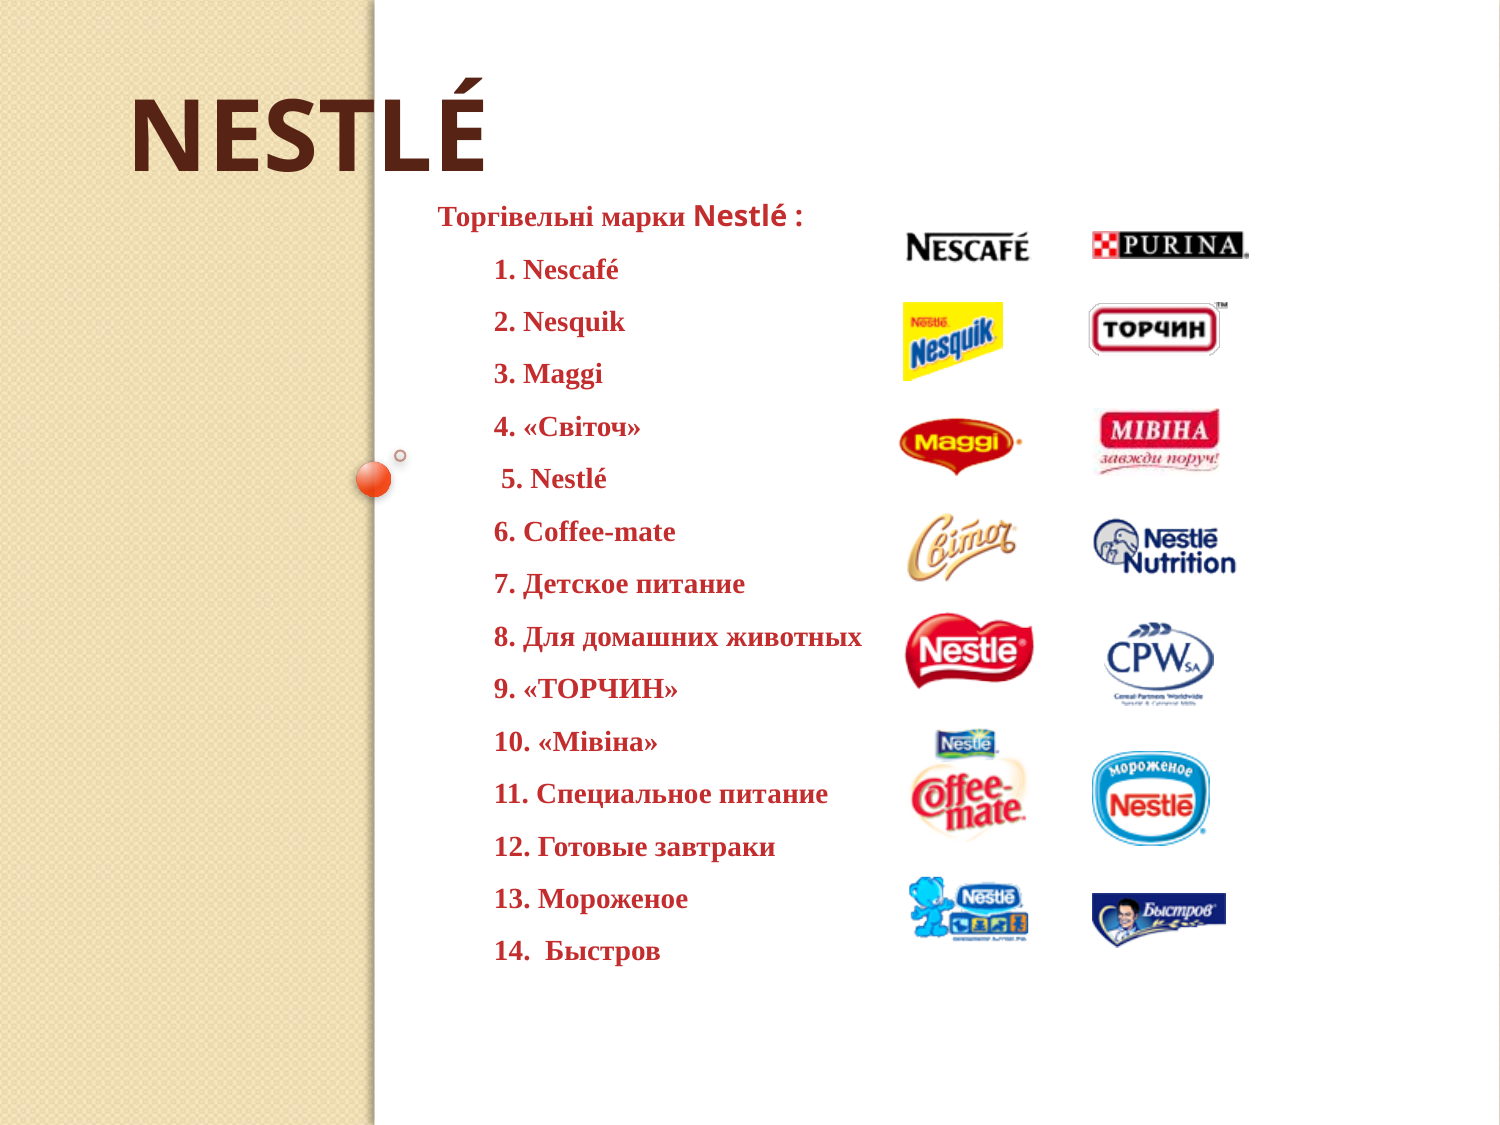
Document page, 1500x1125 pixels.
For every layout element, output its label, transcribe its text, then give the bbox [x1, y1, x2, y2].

picture [0, 0, 374, 1125]
picture [1092, 751, 1210, 846]
picture [903, 869, 1036, 948]
text_box Nestlé [112, 90, 597, 244]
picture [891, 408, 1031, 488]
picture [1092, 892, 1226, 949]
picture [1092, 231, 1249, 259]
picture [1092, 515, 1237, 579]
picture [903, 609, 1037, 692]
picture [1104, 621, 1214, 707]
picture [903, 302, 1003, 381]
picture [903, 231, 1032, 264]
picture [903, 503, 1020, 592]
picture [1068, 408, 1257, 477]
title Торгівельні марки Nestlé : 1. Nescafé 2. Nesquik 3. Maggi 4. «Світоч» 5. Nestlé 6. Coffee-mate 7. Детское питание 8. Для домашних животных 9. «ТОРЧИН» 10. «Мівіна» 11. Специальное питание 12. Готовые завтраки 13. Мороженое 14. Быстров [422, 172, 1436, 1059]
picture [903, 727, 1034, 843]
picture [1080, 302, 1238, 356]
